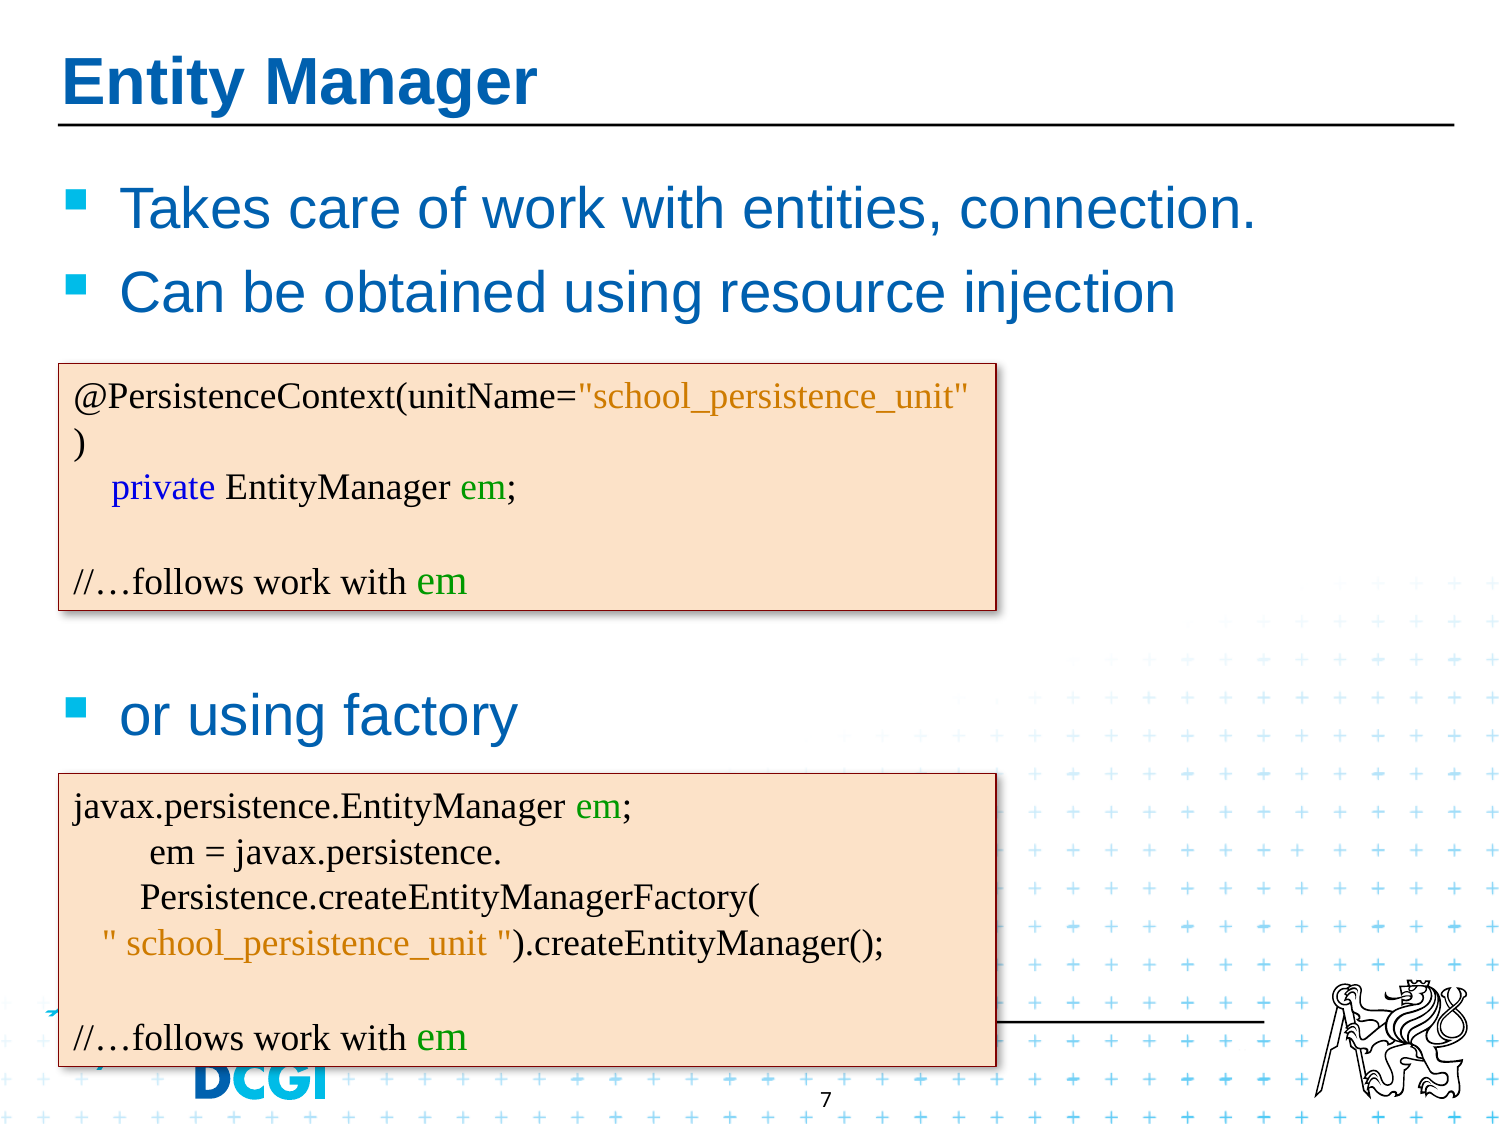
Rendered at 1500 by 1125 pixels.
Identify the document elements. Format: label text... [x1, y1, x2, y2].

footer WA 2 [383, 1037, 1268, 1075]
text_box javax.persistence.EntityManager em; em = javax.persistence. Persistence.createEntityManagerFactory( " school_persistence_unit ").createEntityManager(); //…follows work with em [58, 773, 997, 1067]
list Takes care of work with entities, connection. Can be obtained using resource injection or using factory [47, 161, 1455, 943]
text_box @PersistenceContext(unitName="school_persistence_unit") private EntityManager em; //…follows work with em [58, 363, 997, 611]
title Entity Manager [45, 11, 1455, 126]
slide_number 7 [650, 1078, 1002, 1112]
picture [0, 244, 1500, 1125]
